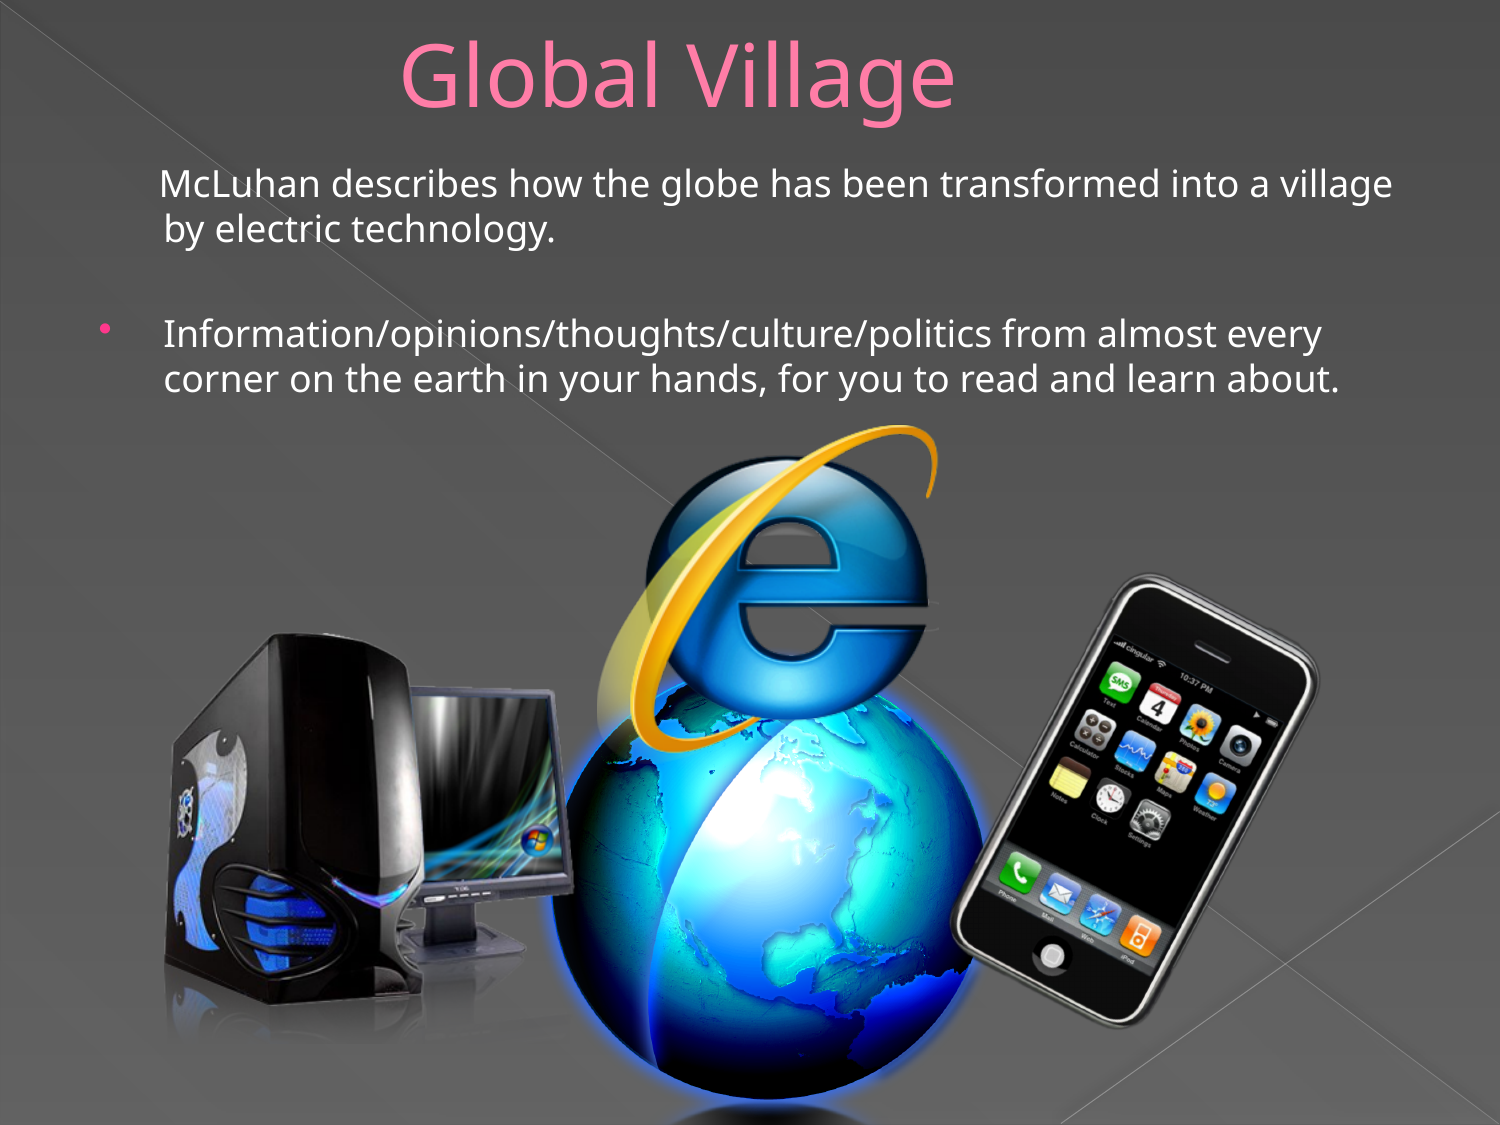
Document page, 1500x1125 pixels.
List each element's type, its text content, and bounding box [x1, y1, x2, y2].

list McLuhan describes how the globe has been transformed into a village by electric technology. Information/opinions/thoughts/culture/politics from almost every corner on the earth in your hands, for you to read and learn about. [75, 152, 1425, 434]
picture [163, 421, 1341, 1125]
title Global Village [304, 0, 1500, 188]
